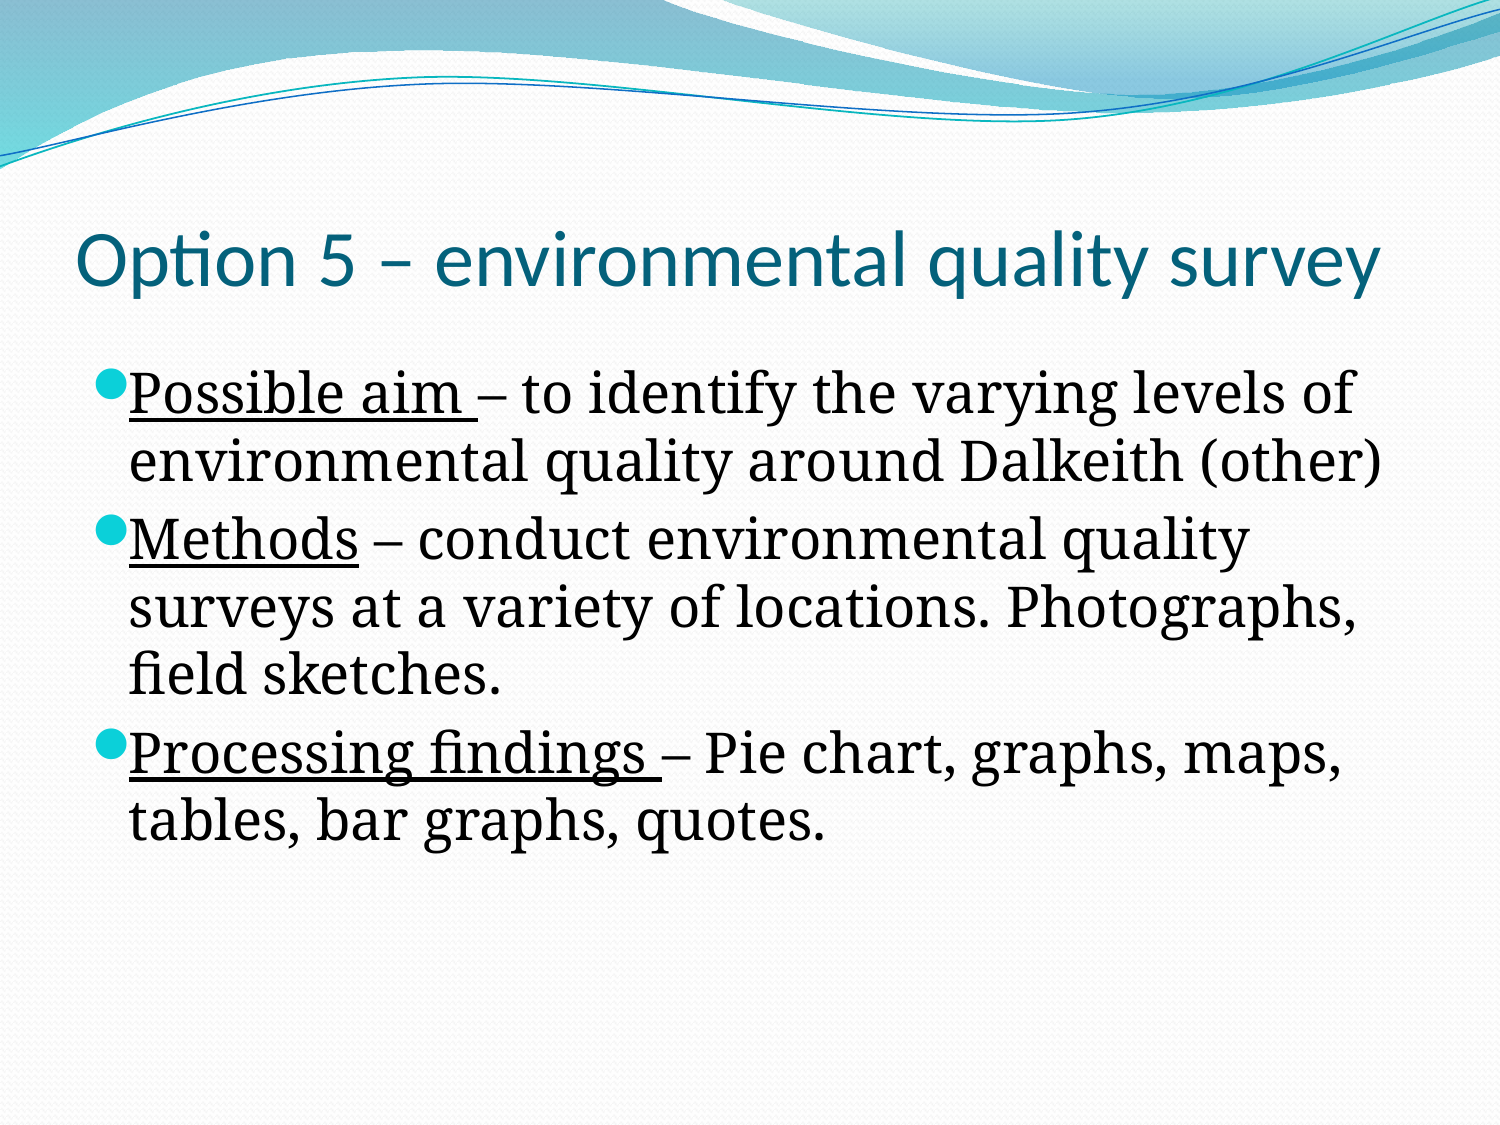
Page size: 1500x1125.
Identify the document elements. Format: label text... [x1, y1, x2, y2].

list Possible aim – to identify the varying levels of environmental quality around Dalkeith (other) Methods – conduct environmental quality surveys at a variety of locations. Photographs, field sketches. Processing findings – Pie chart, graphs, maps, tables, bar graphs, quotes. [76, 349, 1427, 1125]
title Option 5 – environmental quality survey [75, 115, 1425, 303]
